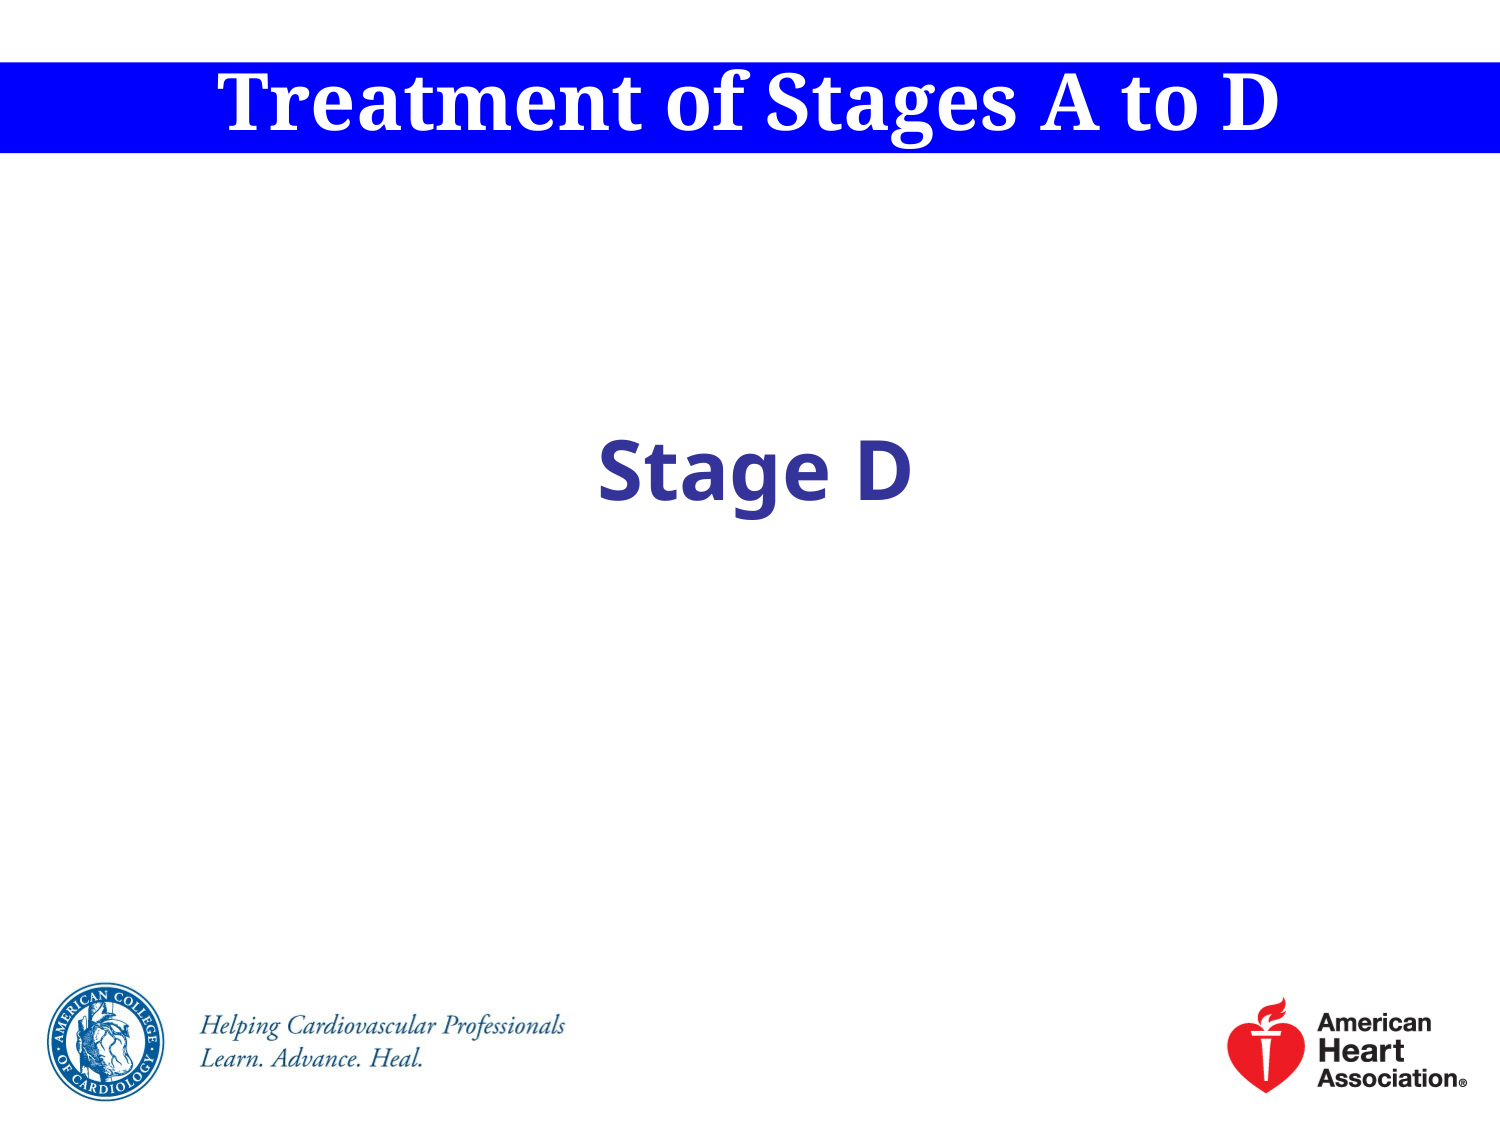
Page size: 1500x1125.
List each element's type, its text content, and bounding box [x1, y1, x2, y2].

text_box Stage D [162, 409, 1350, 525]
picture [0, 0, 1500, 62]
text_box Treatment of Stages A to D [0, 62, 1500, 154]
picture [0, 154, 1500, 1125]
